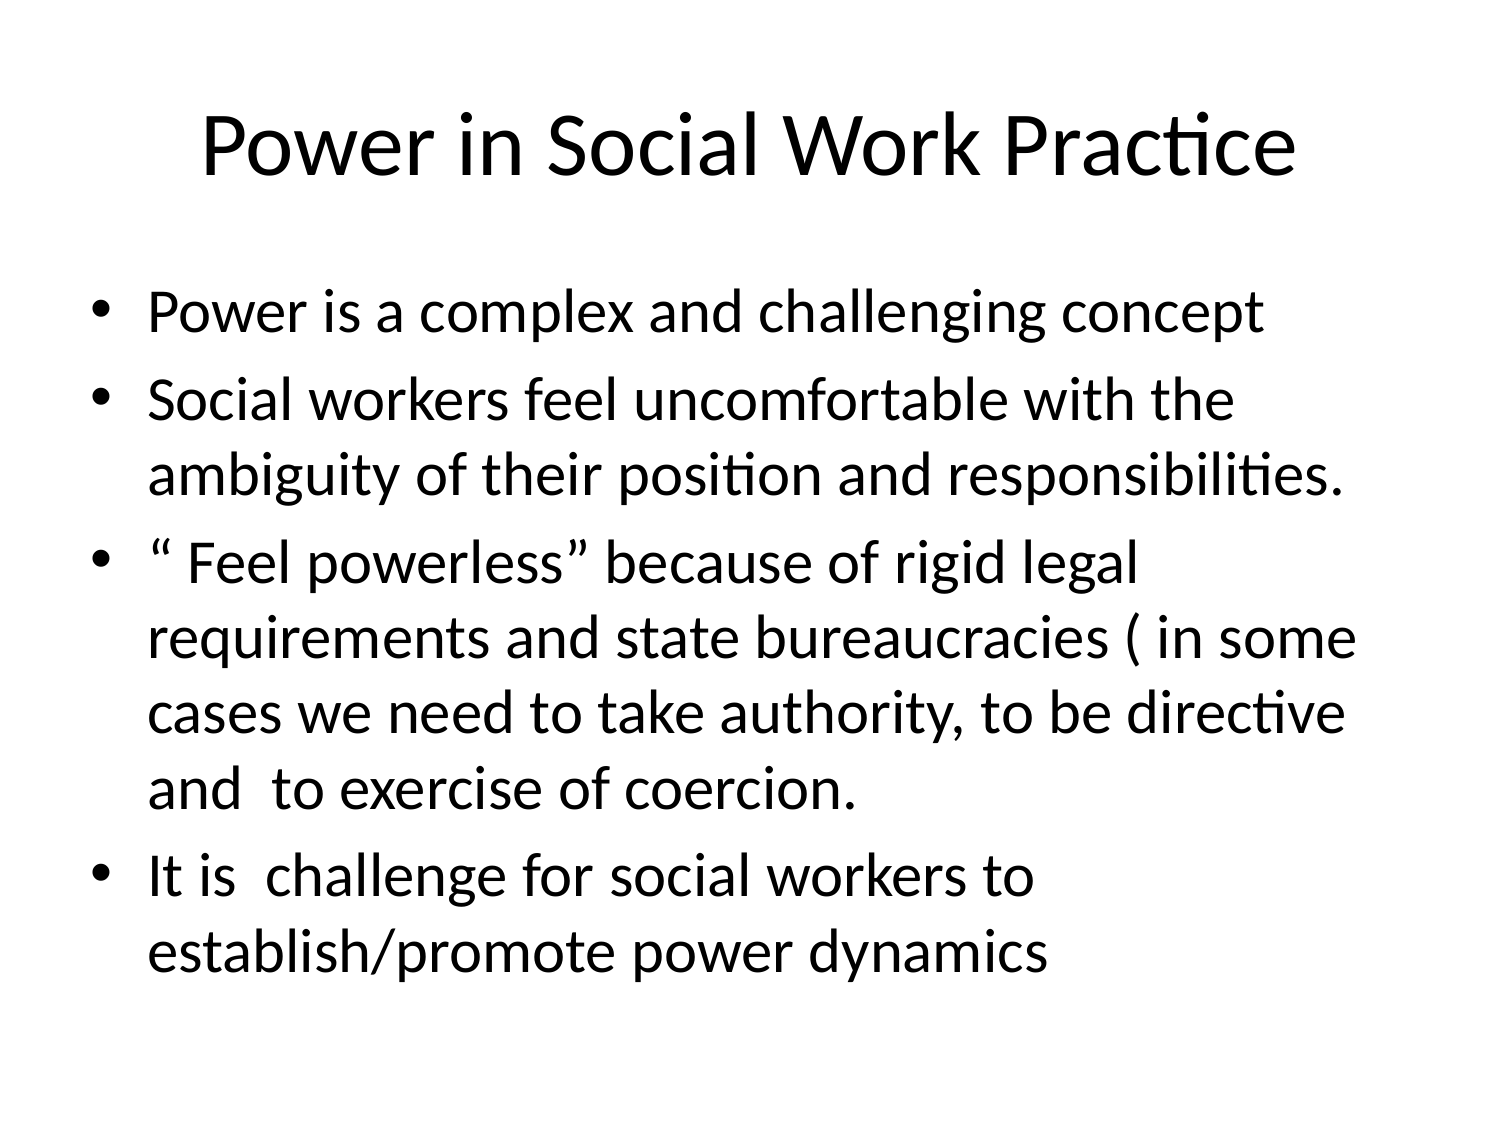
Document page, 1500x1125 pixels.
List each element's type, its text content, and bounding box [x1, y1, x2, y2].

title Power in Social Work Practice [75, 45, 1425, 233]
list Power is a complex and challenging concept Social workers feel uncomfortable with the ambiguity of their position and responsibilities. “ Feel powerless” because of rigid legal requirements and state bureaucracies ( in some cases we need to take authority, to be directive and to exercise of coercion. It is challenge for social workers to establish/promote power dynamics [75, 262, 1425, 1005]
